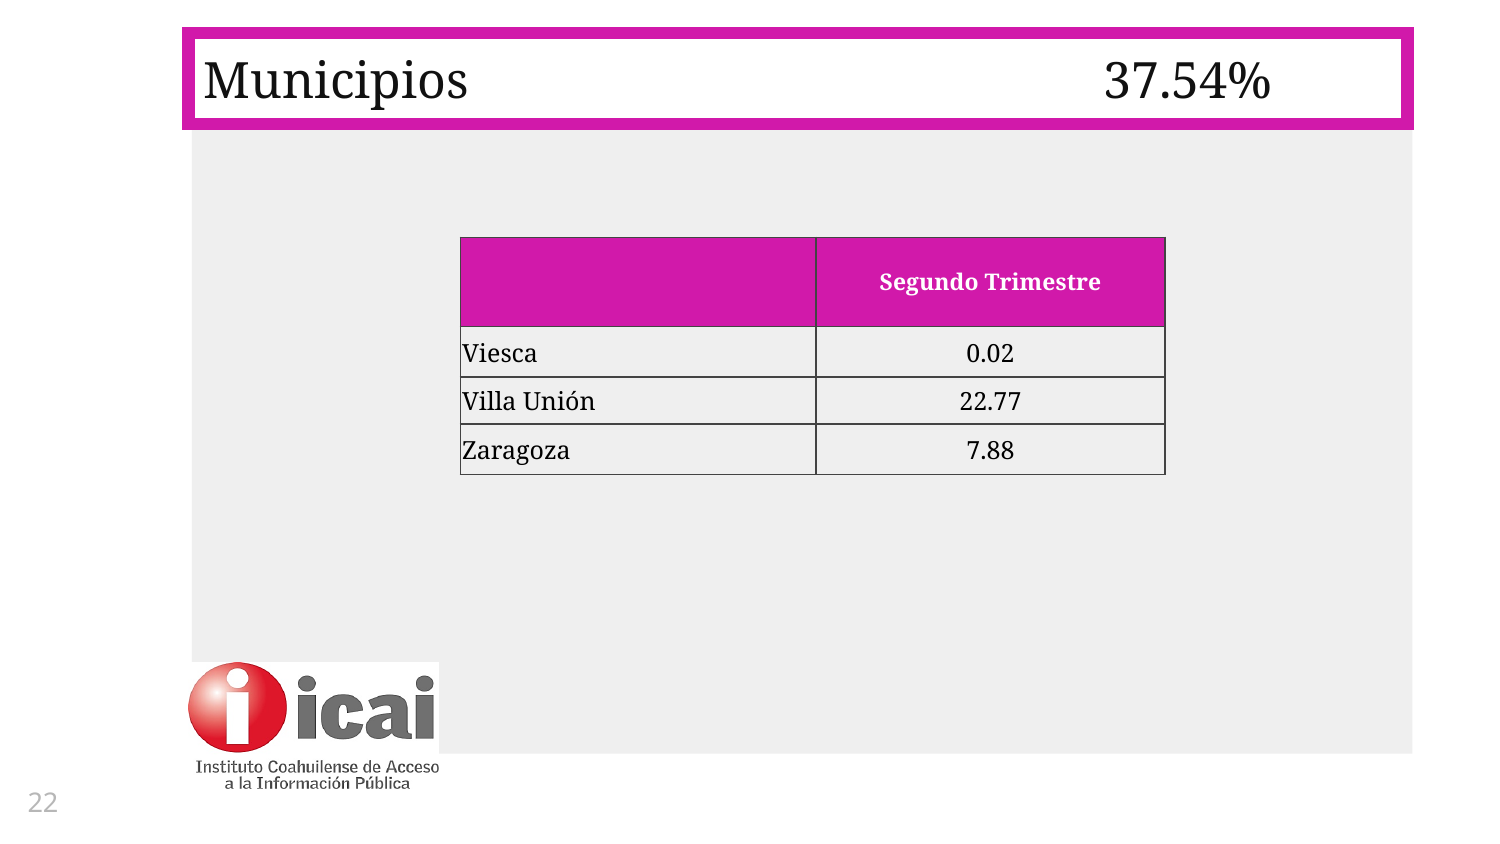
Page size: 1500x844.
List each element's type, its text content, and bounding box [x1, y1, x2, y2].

picture [188, 661, 439, 789]
table_cell Villa Unión [461, 378, 815, 423]
table_cell Viesca [461, 327, 815, 376]
table_header Segundo Trimestre [817, 238, 1164, 326]
table_cell 7.88 [817, 425, 1164, 474]
slide_number 22 [12, 770, 103, 836]
table_cell 0.02 [817, 327, 1164, 376]
text_box Municipios 37.54% [188, 33, 1408, 124]
table_cell Zaragoza [461, 425, 815, 474]
table_header [461, 238, 815, 326]
table_cell 22.77 [817, 378, 1164, 423]
